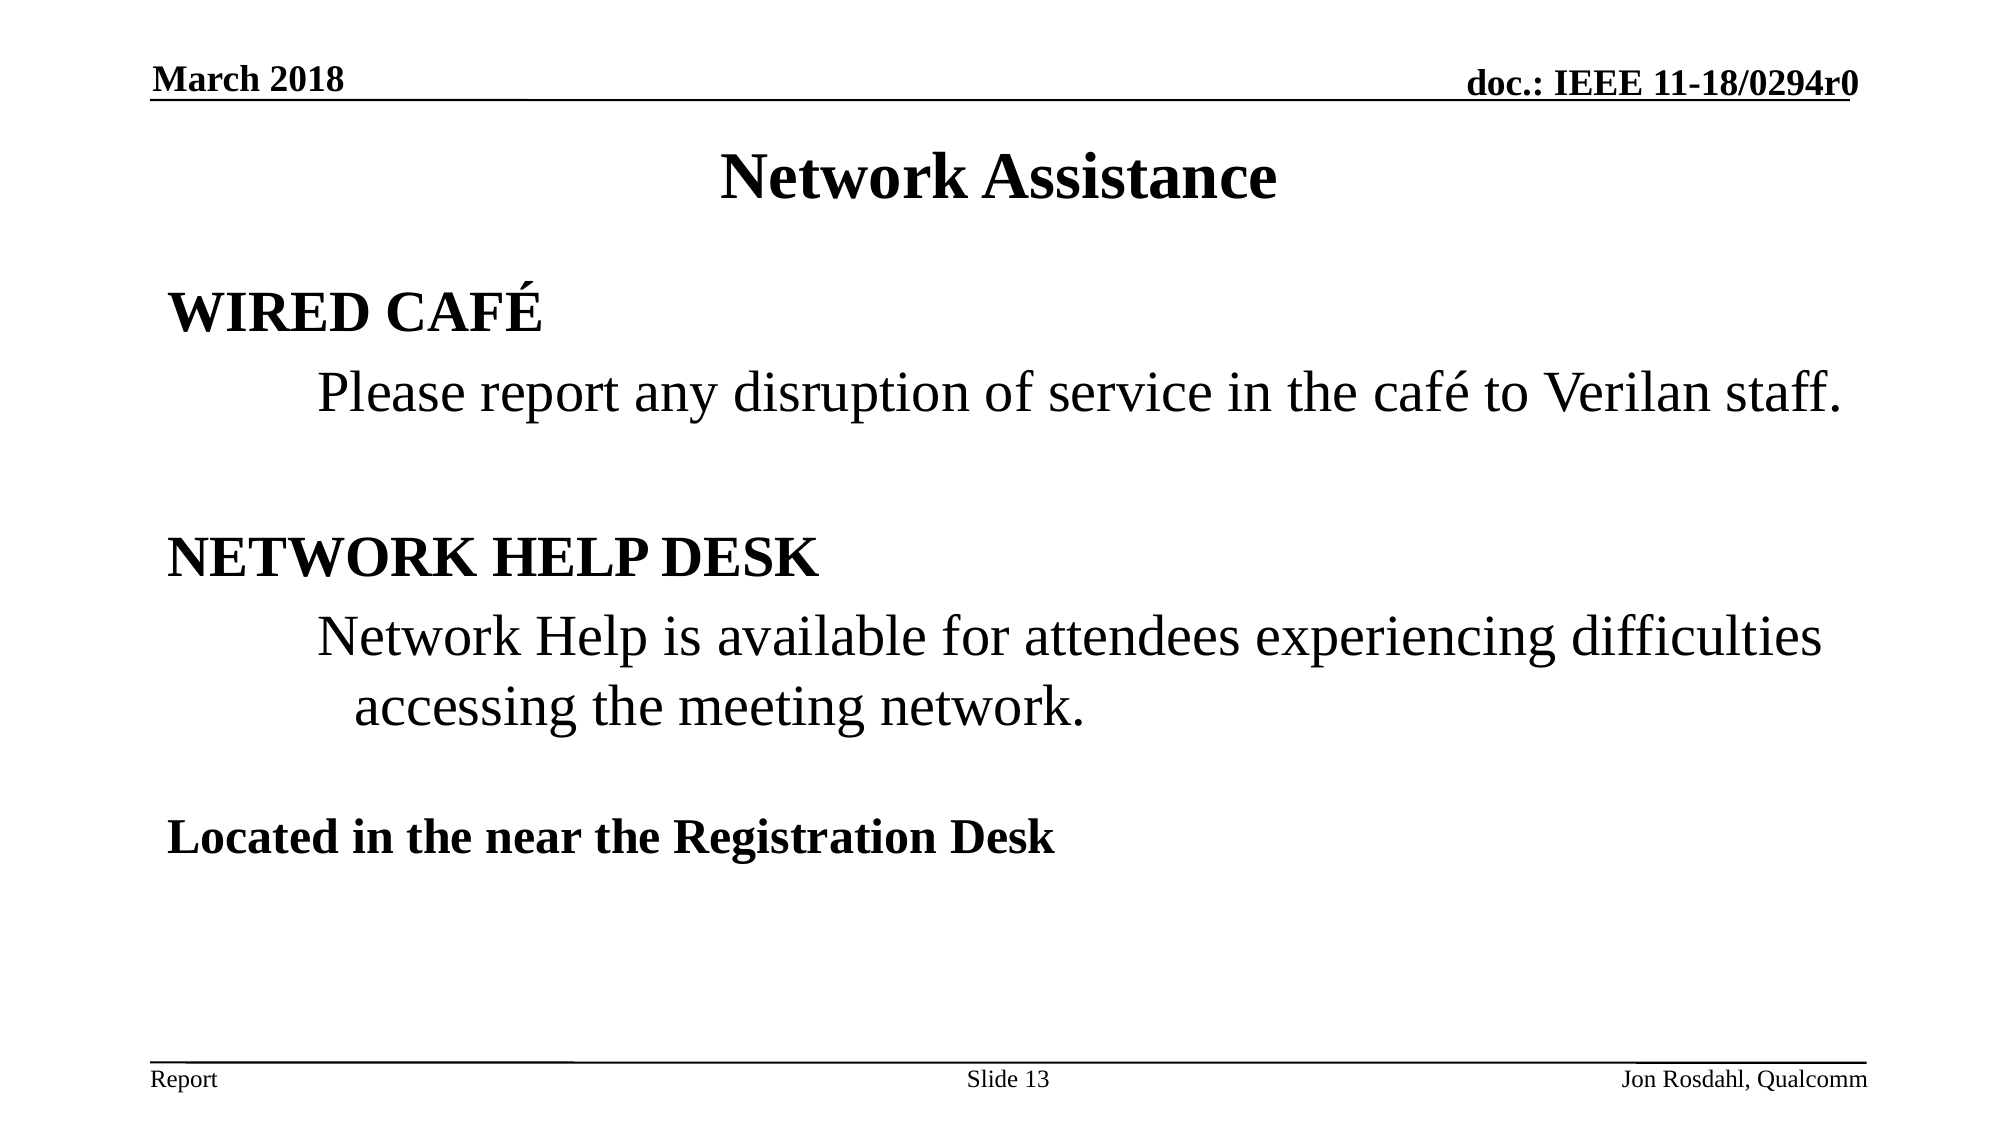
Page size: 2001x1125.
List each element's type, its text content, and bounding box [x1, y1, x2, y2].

slide_number Slide 13 [950, 1061, 1067, 1123]
footer Jon Rosdahl, Qualcomm [1171, 1061, 1869, 1093]
list WIRED CAFÉ Please report any disruption of service in the café to Verilan staff. NETWORK HELP DESK Network Help is available for attendees experiencing difficulties accessing the meeting network. Located in the near the Registration Desk [152, 265, 1869, 1034]
title Network Assistance [362, 112, 1638, 232]
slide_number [152, 54, 563, 100]
